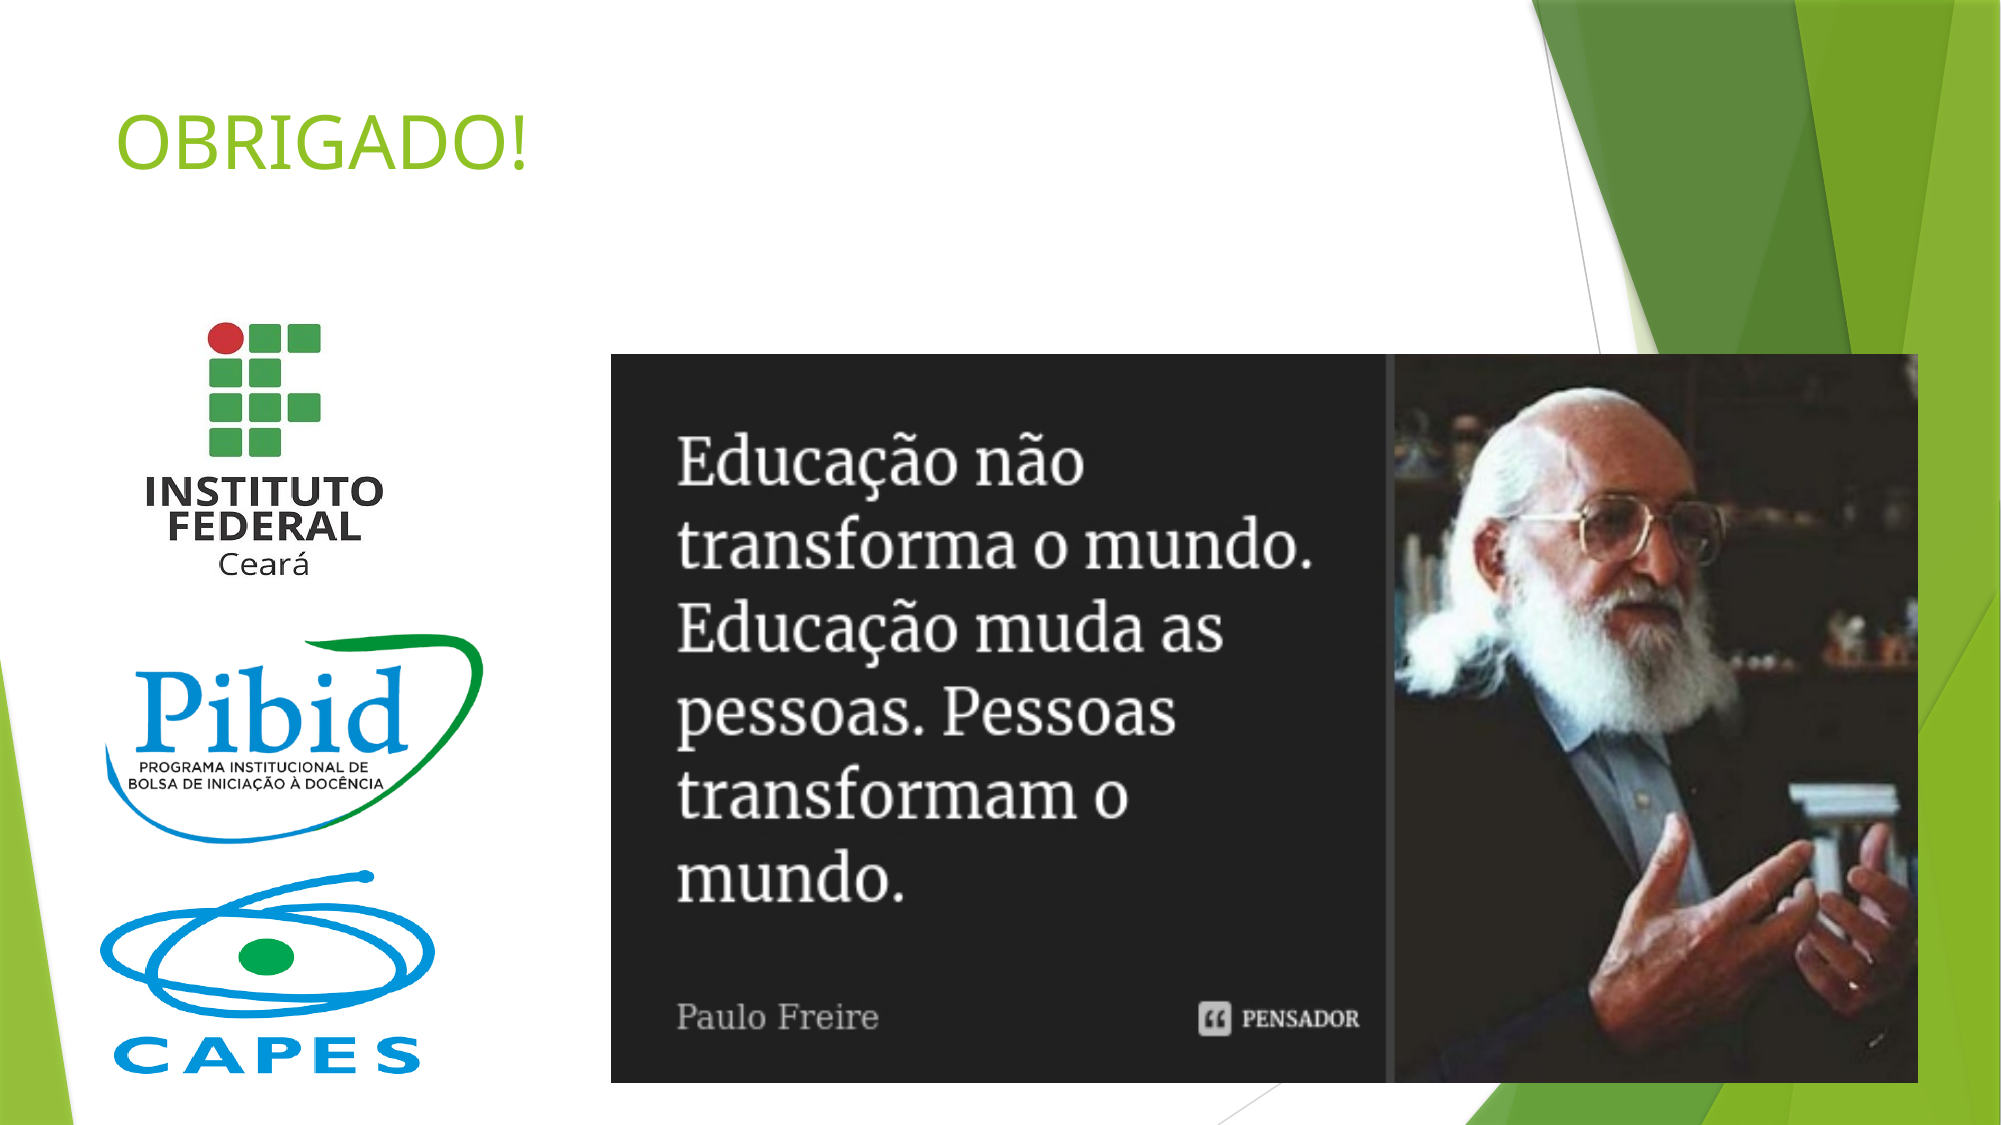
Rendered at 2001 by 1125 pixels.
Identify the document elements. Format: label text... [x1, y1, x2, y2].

picture [105, 306, 426, 590]
picture [66, 610, 560, 857]
picture [113, 919, 191, 972]
picture [298, 911, 422, 973]
picture [159, 917, 395, 994]
title OBRIGADO! [99, 86, 1510, 283]
picture [99, 870, 441, 1084]
picture [164, 988, 320, 1010]
picture [99, 870, 359, 948]
picture [610, 353, 1919, 1084]
